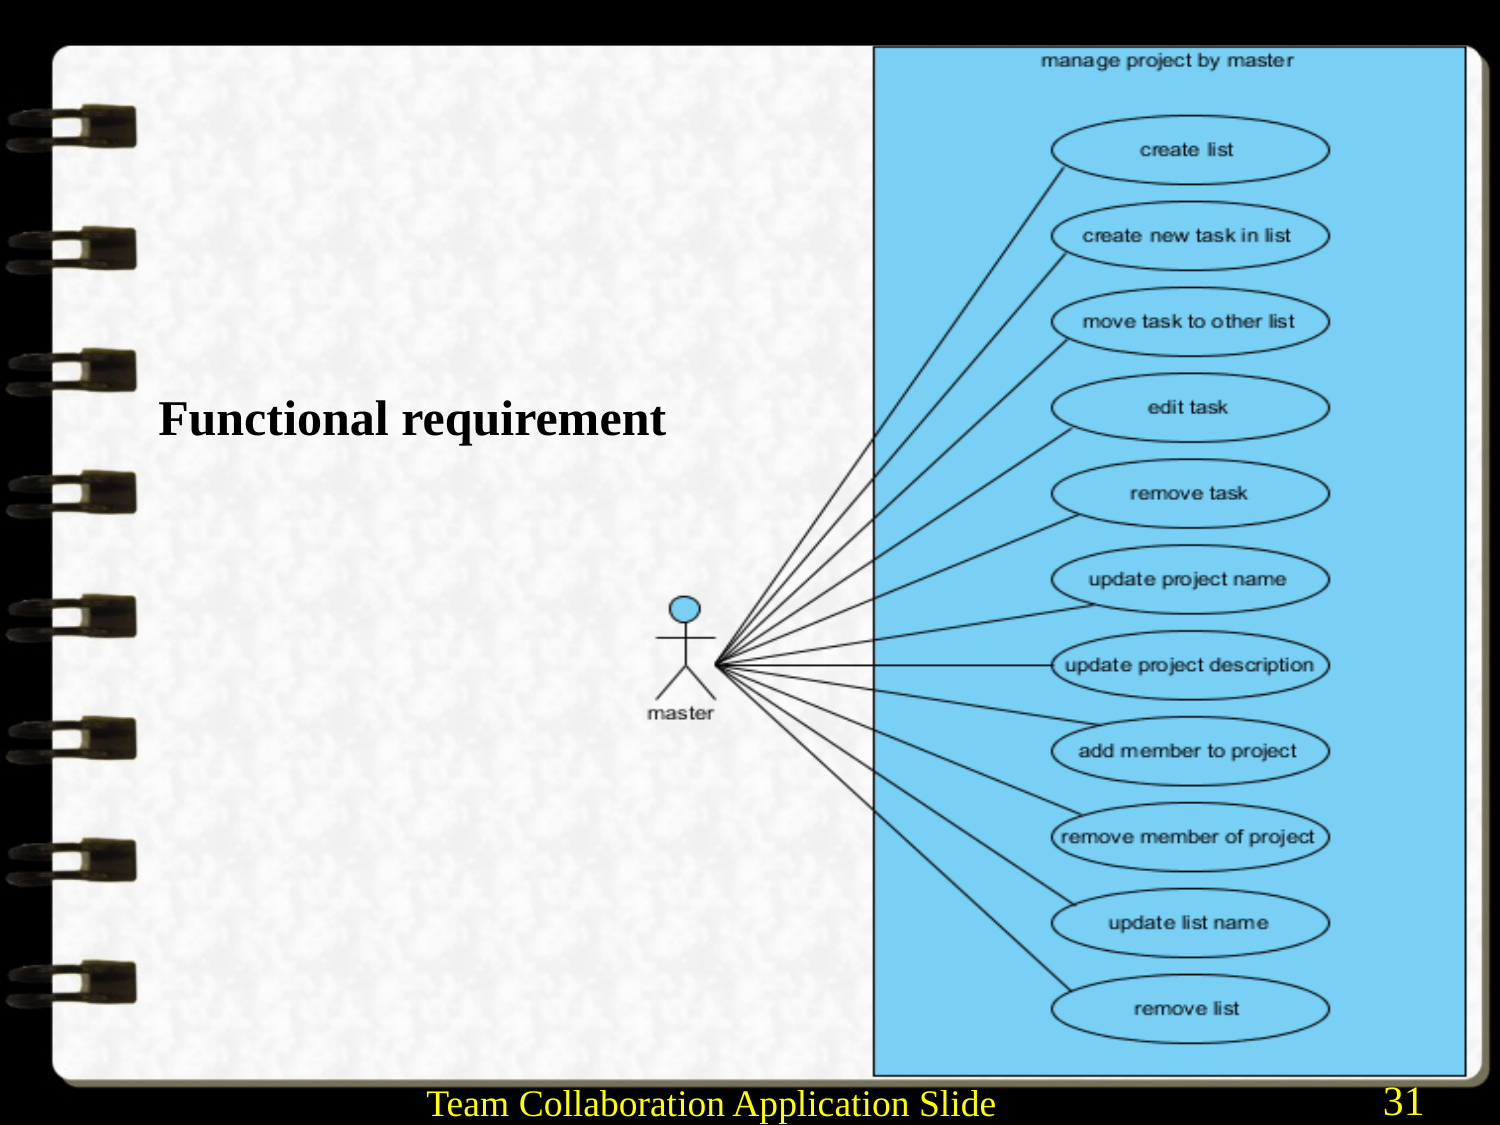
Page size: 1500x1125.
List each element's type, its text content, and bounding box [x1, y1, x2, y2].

footer Team Collaboration Application Slide [386, 1071, 655, 1125]
picture [0, 0, 1500, 1125]
title Functional requirement [62, 350, 624, 480]
